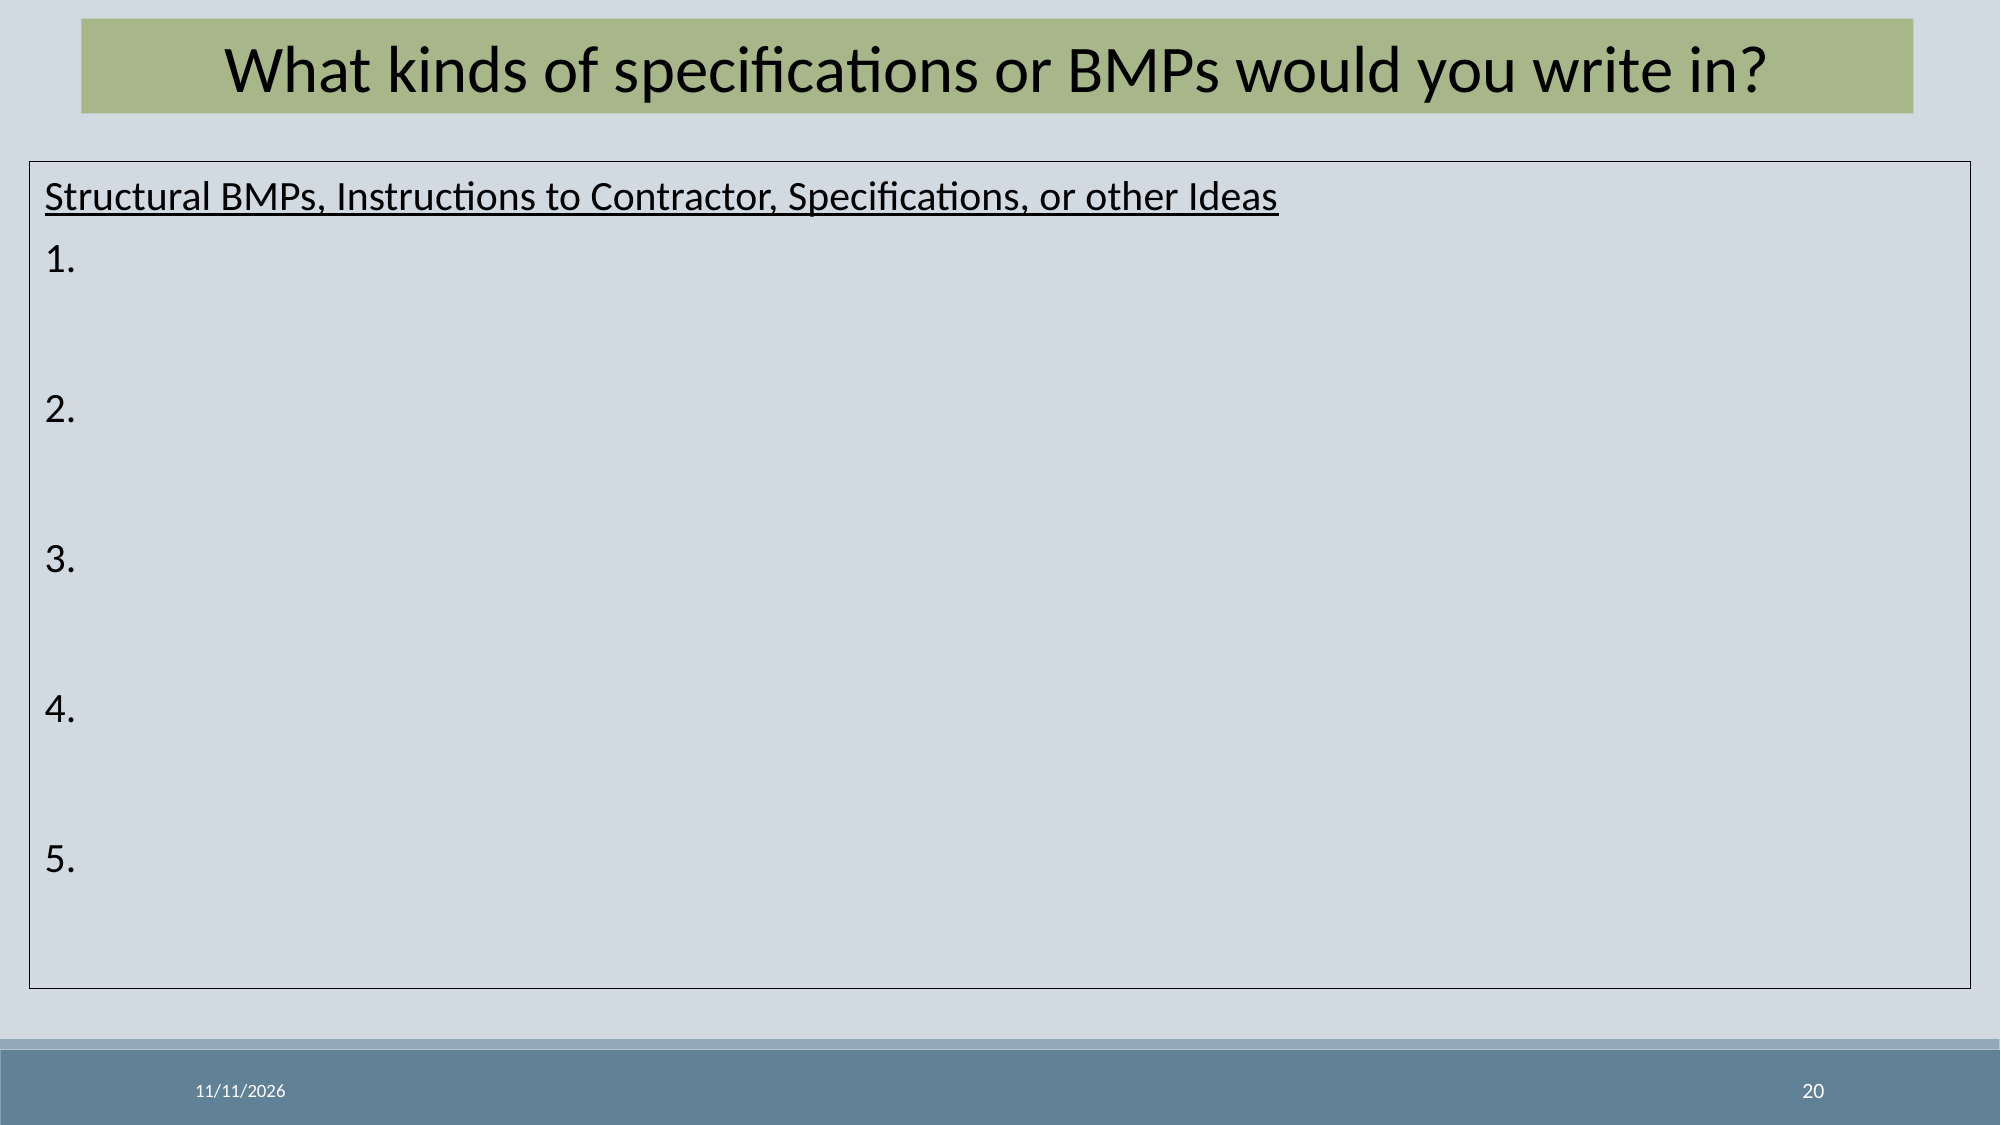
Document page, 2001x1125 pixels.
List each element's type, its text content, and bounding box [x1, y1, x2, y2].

slide_number 20 [1624, 1059, 1840, 1120]
text_box Structural BMPs, Instructions to Contractor, Specifications, or other Ideas 1. 2. 3. 4. 5. [29, 161, 1971, 989]
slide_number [180, 1059, 586, 1120]
text_box What kinds of specifications or BMPs would you write in? [81, 18, 1914, 114]
